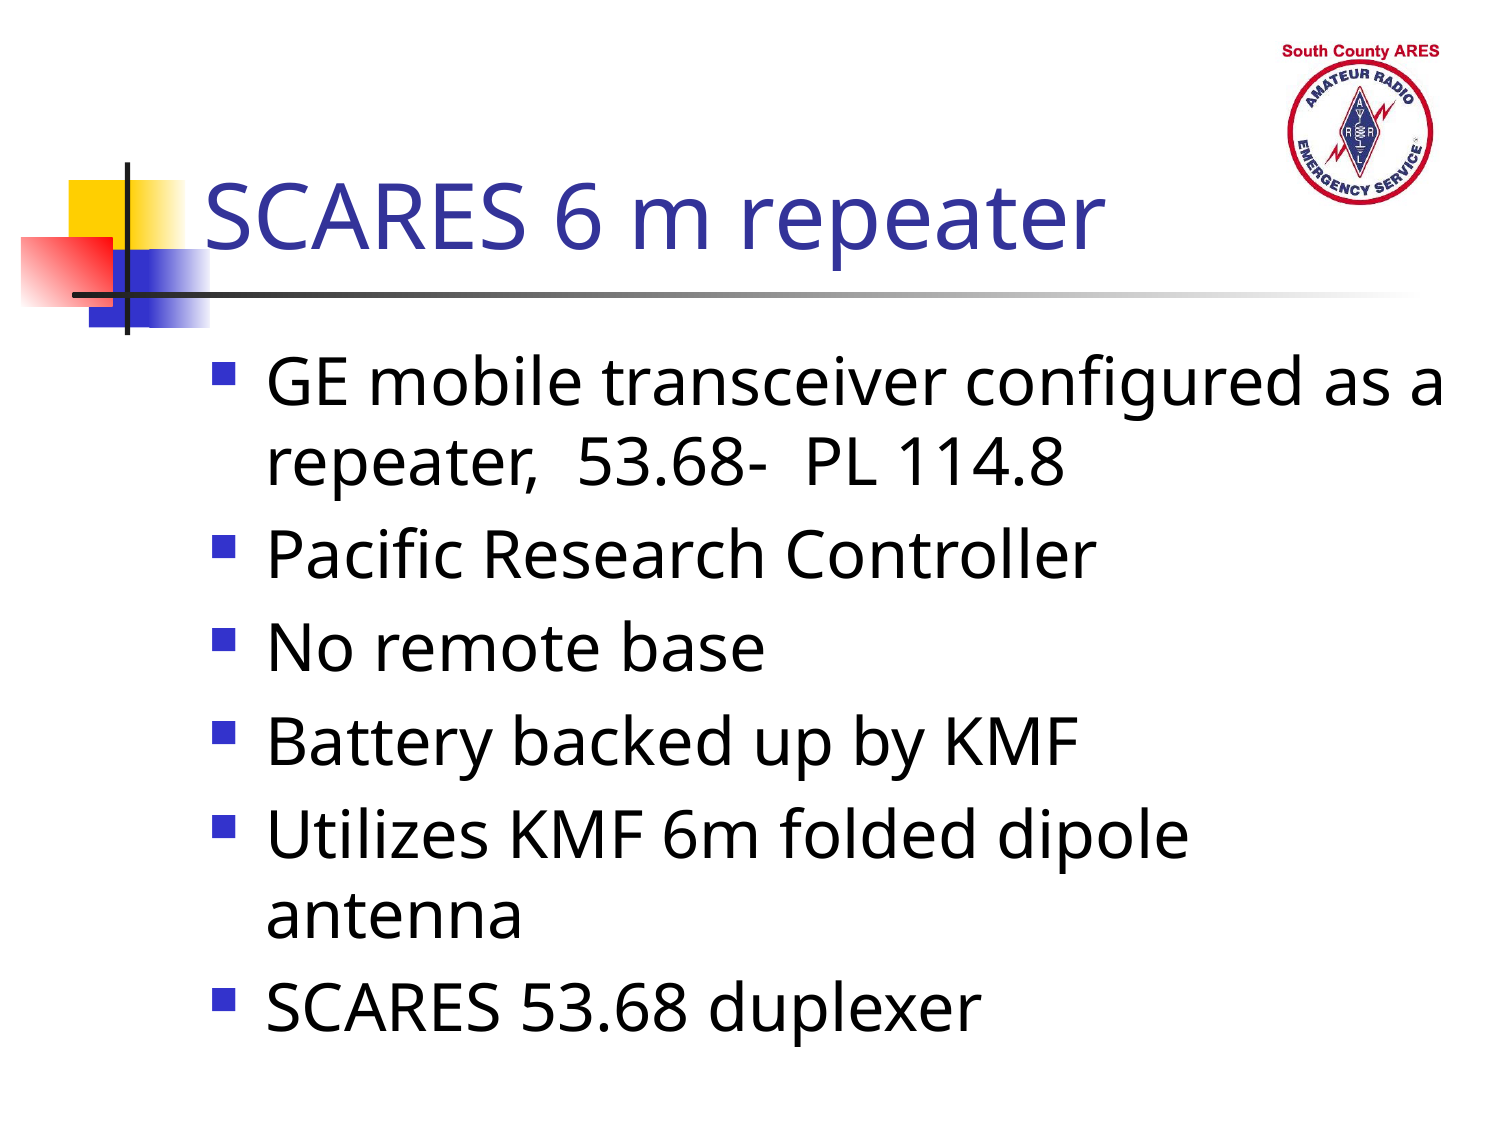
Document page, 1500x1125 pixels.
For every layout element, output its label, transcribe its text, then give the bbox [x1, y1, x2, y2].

title SCARES 6 m repeater [188, 34, 1468, 276]
list GE mobile transceiver configured as a repeater, 53.68- PL 114.8 Pacific Research Controller No remote base Battery backed up by KMF Utilizes KMF 6m folded dipole antenna SCARES 53.68 duplexer [193, 330, 1470, 1007]
